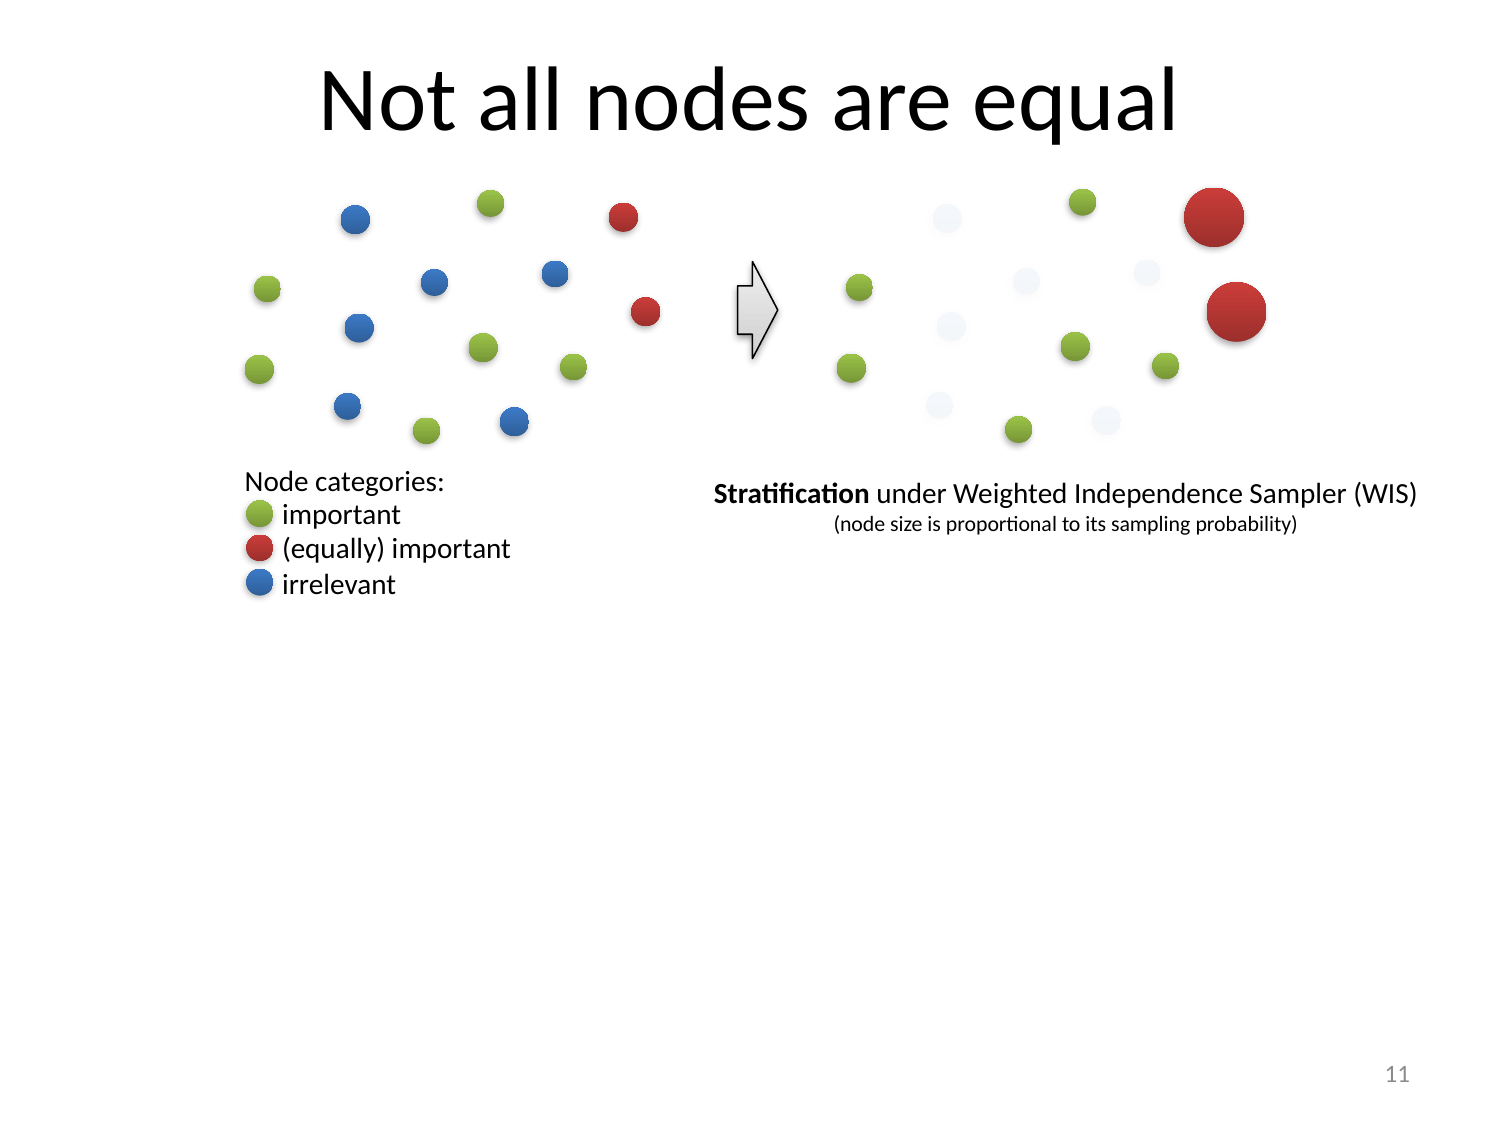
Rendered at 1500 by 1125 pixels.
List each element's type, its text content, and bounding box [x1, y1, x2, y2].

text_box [1184, 187, 1267, 342]
text_box Stratification under Weighted Independence Sampler (WIS) (node size is proportional to its sampling probability) [677, 467, 1455, 544]
title Not all nodes are equal [74, 0, 1426, 188]
slide_number 11 [1074, 1042, 1425, 1103]
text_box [244, 190, 661, 445]
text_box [737, 182, 1257, 458]
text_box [229, 454, 562, 609]
